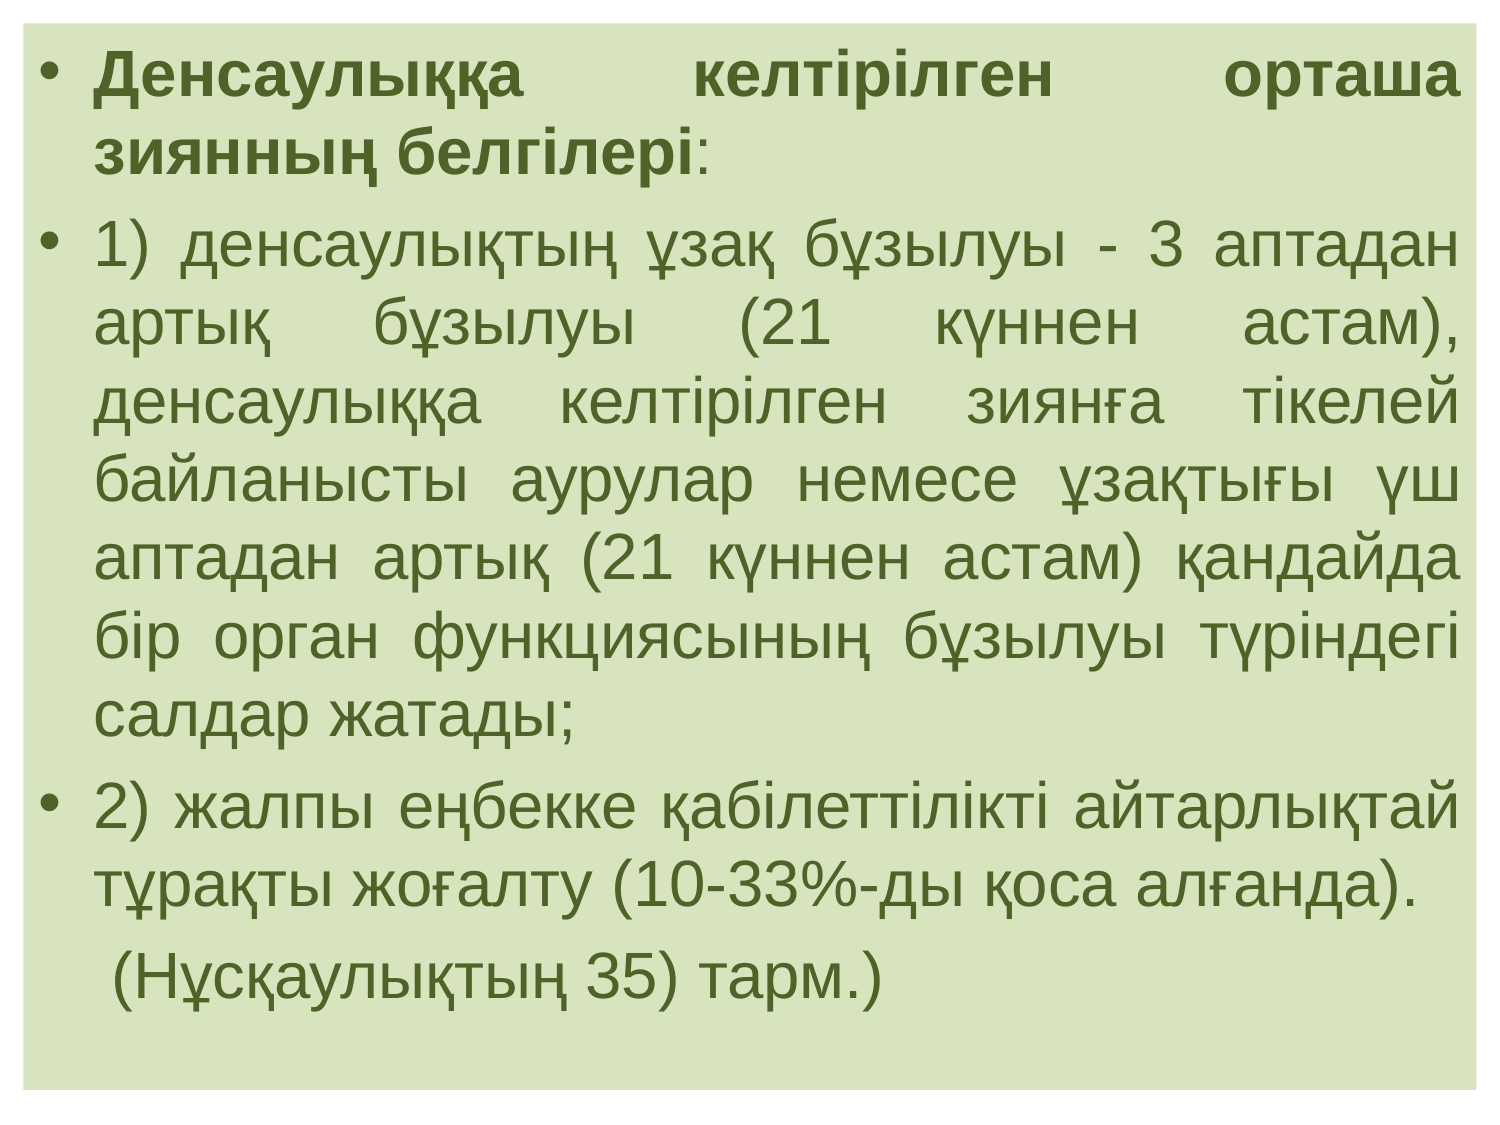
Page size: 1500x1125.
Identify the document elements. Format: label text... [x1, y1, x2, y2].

list Денсаулыққа келтірілген орташа зиянның белгілері: 1) денсаулықтың ұзақ бұзылуы - 3 аптадан артық бұзылуы (21 күннен астам), денсаулыққа келтірілген зиянға тікелей байланысты аурулар немесе ұзақтығы үш аптадан артық (21 күннен астам) қандайда бір орган функциясының бұзылуы түріндегі салдар жатады; 2) жалпы еңбекке қабілеттілікті айтарлықтай тұрақты жоғалту (10-33%-ды қоса алғанда). (Нұсқаулықтың 35) тарм.) [23, 23, 1477, 1090]
